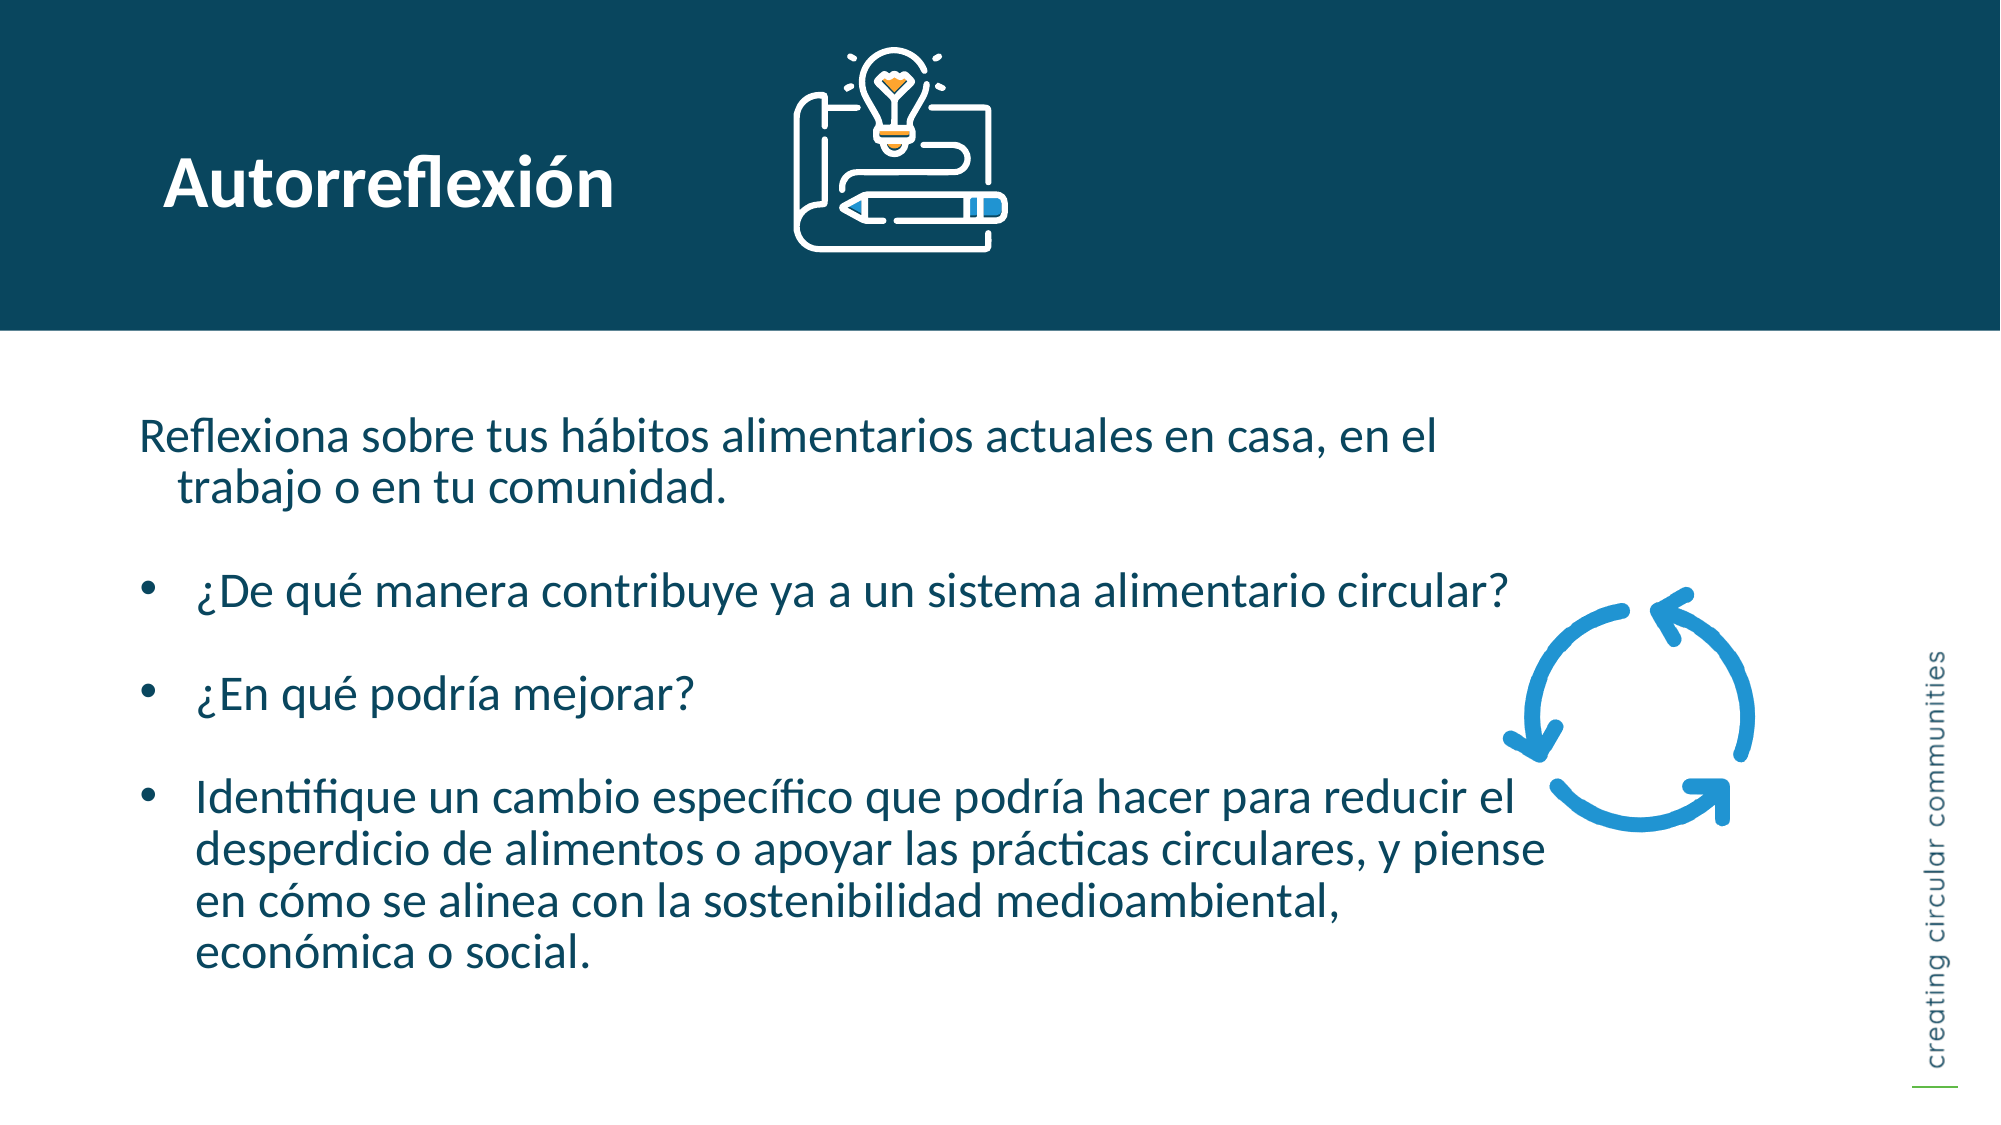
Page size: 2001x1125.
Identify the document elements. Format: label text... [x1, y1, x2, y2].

picture [1919, 637, 1955, 1075]
list Autorreflexión [148, 135, 1868, 268]
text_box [793, 46, 1008, 253]
picture [1449, 529, 1818, 898]
list Reflexiona sobre tus hábitos alimentarios actuales en casa, en el trabajo o en tu comunidad. ¿De qué manera contribuye ya a un sistema alimentario circular? ¿En qué podría mejorar? Identifique un cambio específico que podría hacer para reducir el desperdicio de alimentos o apoyar las prácticas circulares, y piense en cómo se alinea con la sostenibilidad medioambiental, económica o social. [124, 403, 1565, 1024]
